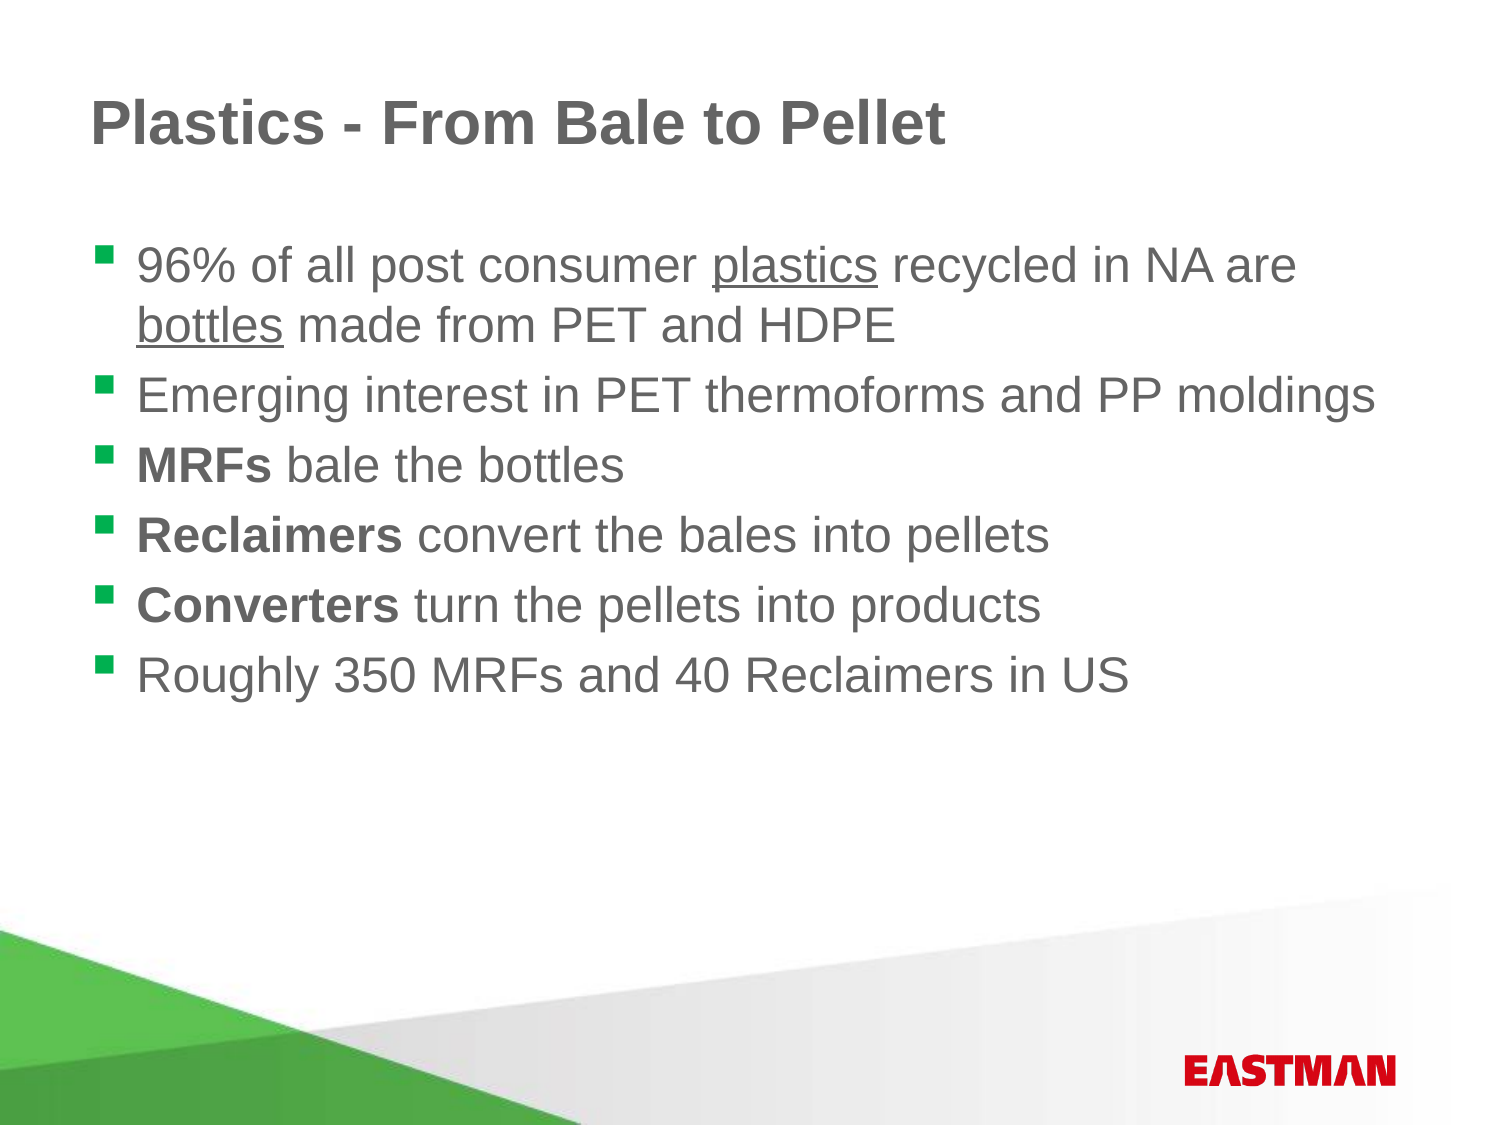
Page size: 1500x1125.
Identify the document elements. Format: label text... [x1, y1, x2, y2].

list 96% of all post consumer plastics recycled in NA are bottles made from PET and HDPE Emerging interest in PET thermoforms and PP moldings MRFs bale the bottles Reclaimers convert the bales into pellets Converters turn the pellets into products Roughly 350 MRFs and 40 Reclaimers in US [75, 224, 1425, 1005]
picture [0, 859, 1500, 1125]
title Plastics - From Bale to Pellet [75, 75, 1425, 224]
